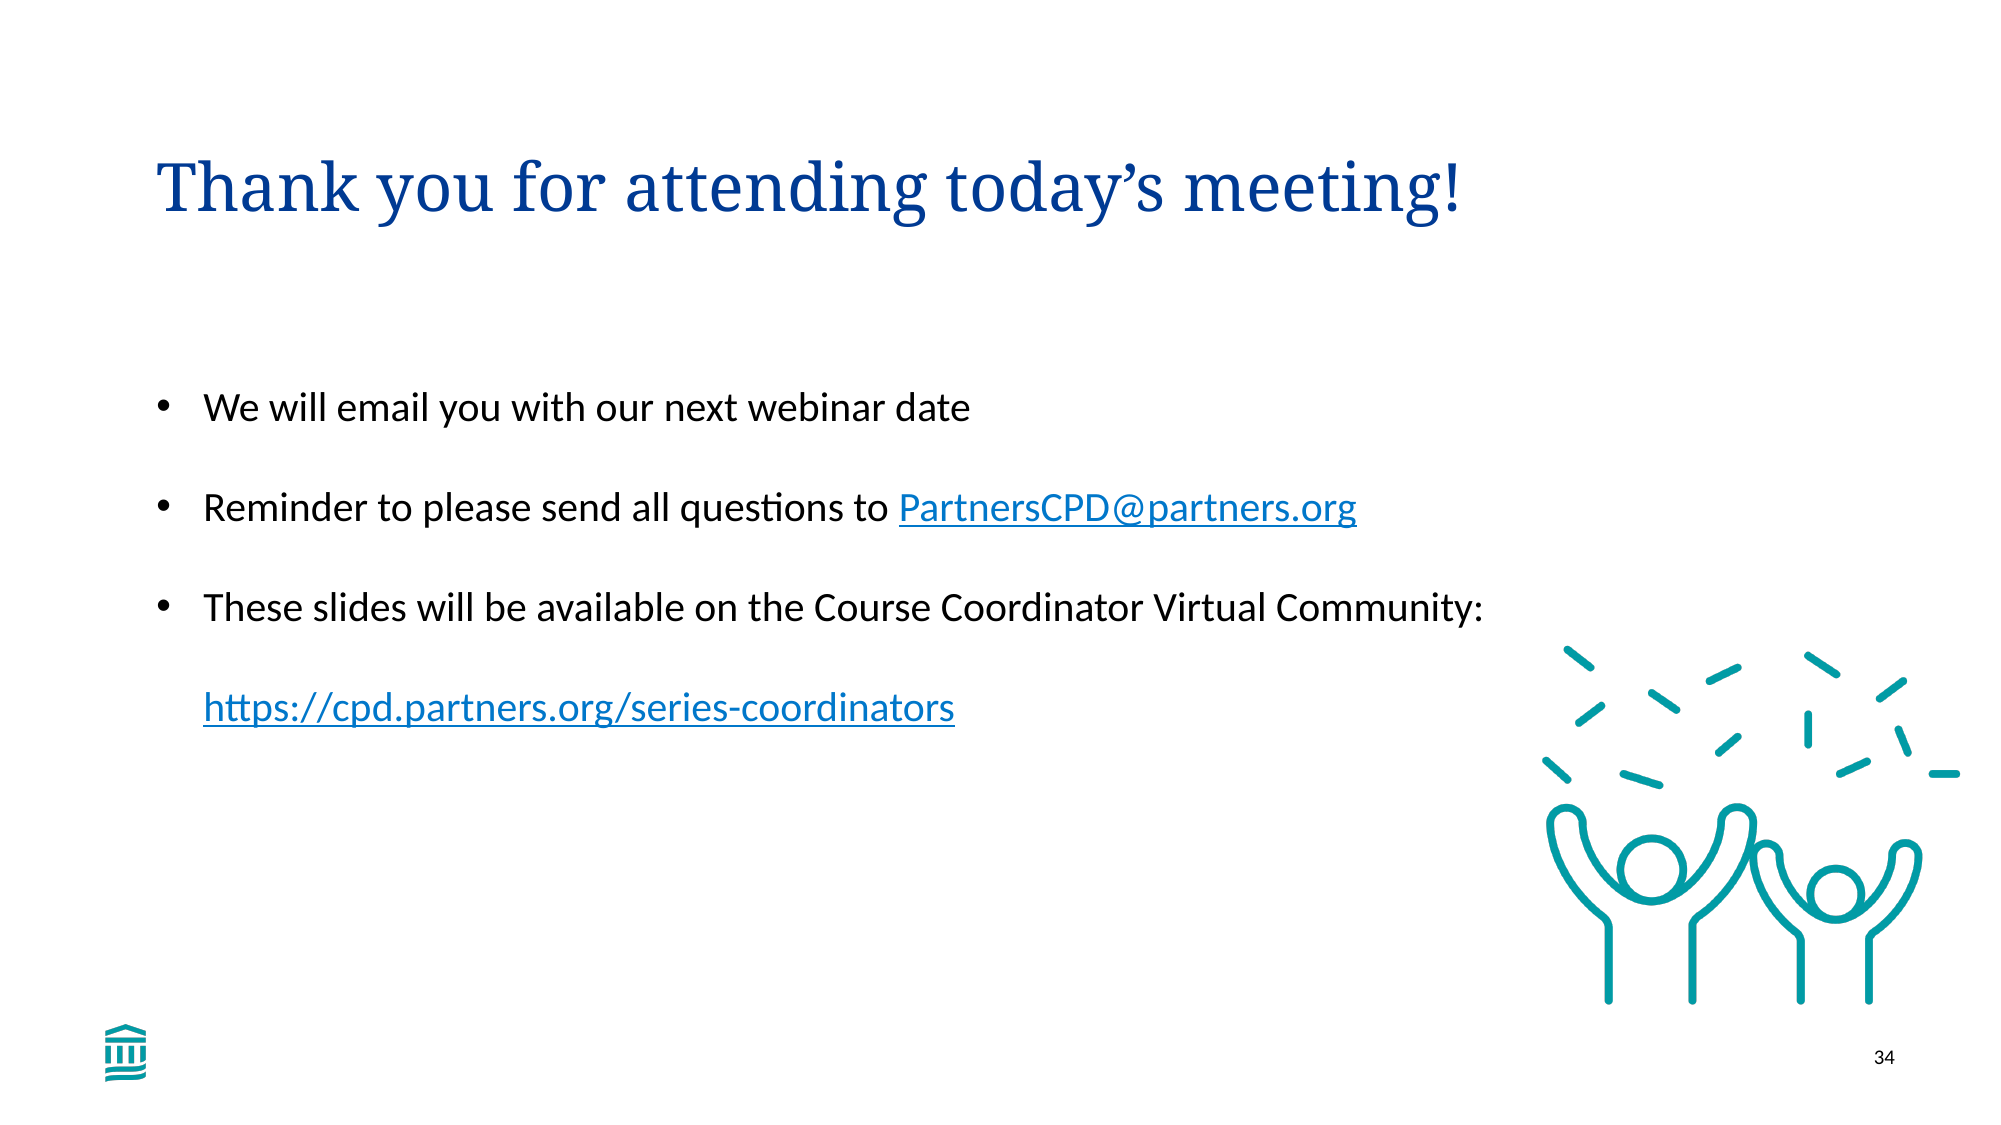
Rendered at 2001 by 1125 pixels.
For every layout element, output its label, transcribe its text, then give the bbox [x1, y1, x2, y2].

picture [105, 1024, 147, 1082]
picture [1532, 606, 1970, 1044]
title Thank you for attending today’s meeting! [156, 137, 1660, 225]
list We will email you with our next webinar date Reminder to please send all questions to PartnersCPD@partners.org These slides will be available on the Course Coordinator Virtual Community: https://cpd.partners.org/series-coordinators [156, 330, 1533, 772]
